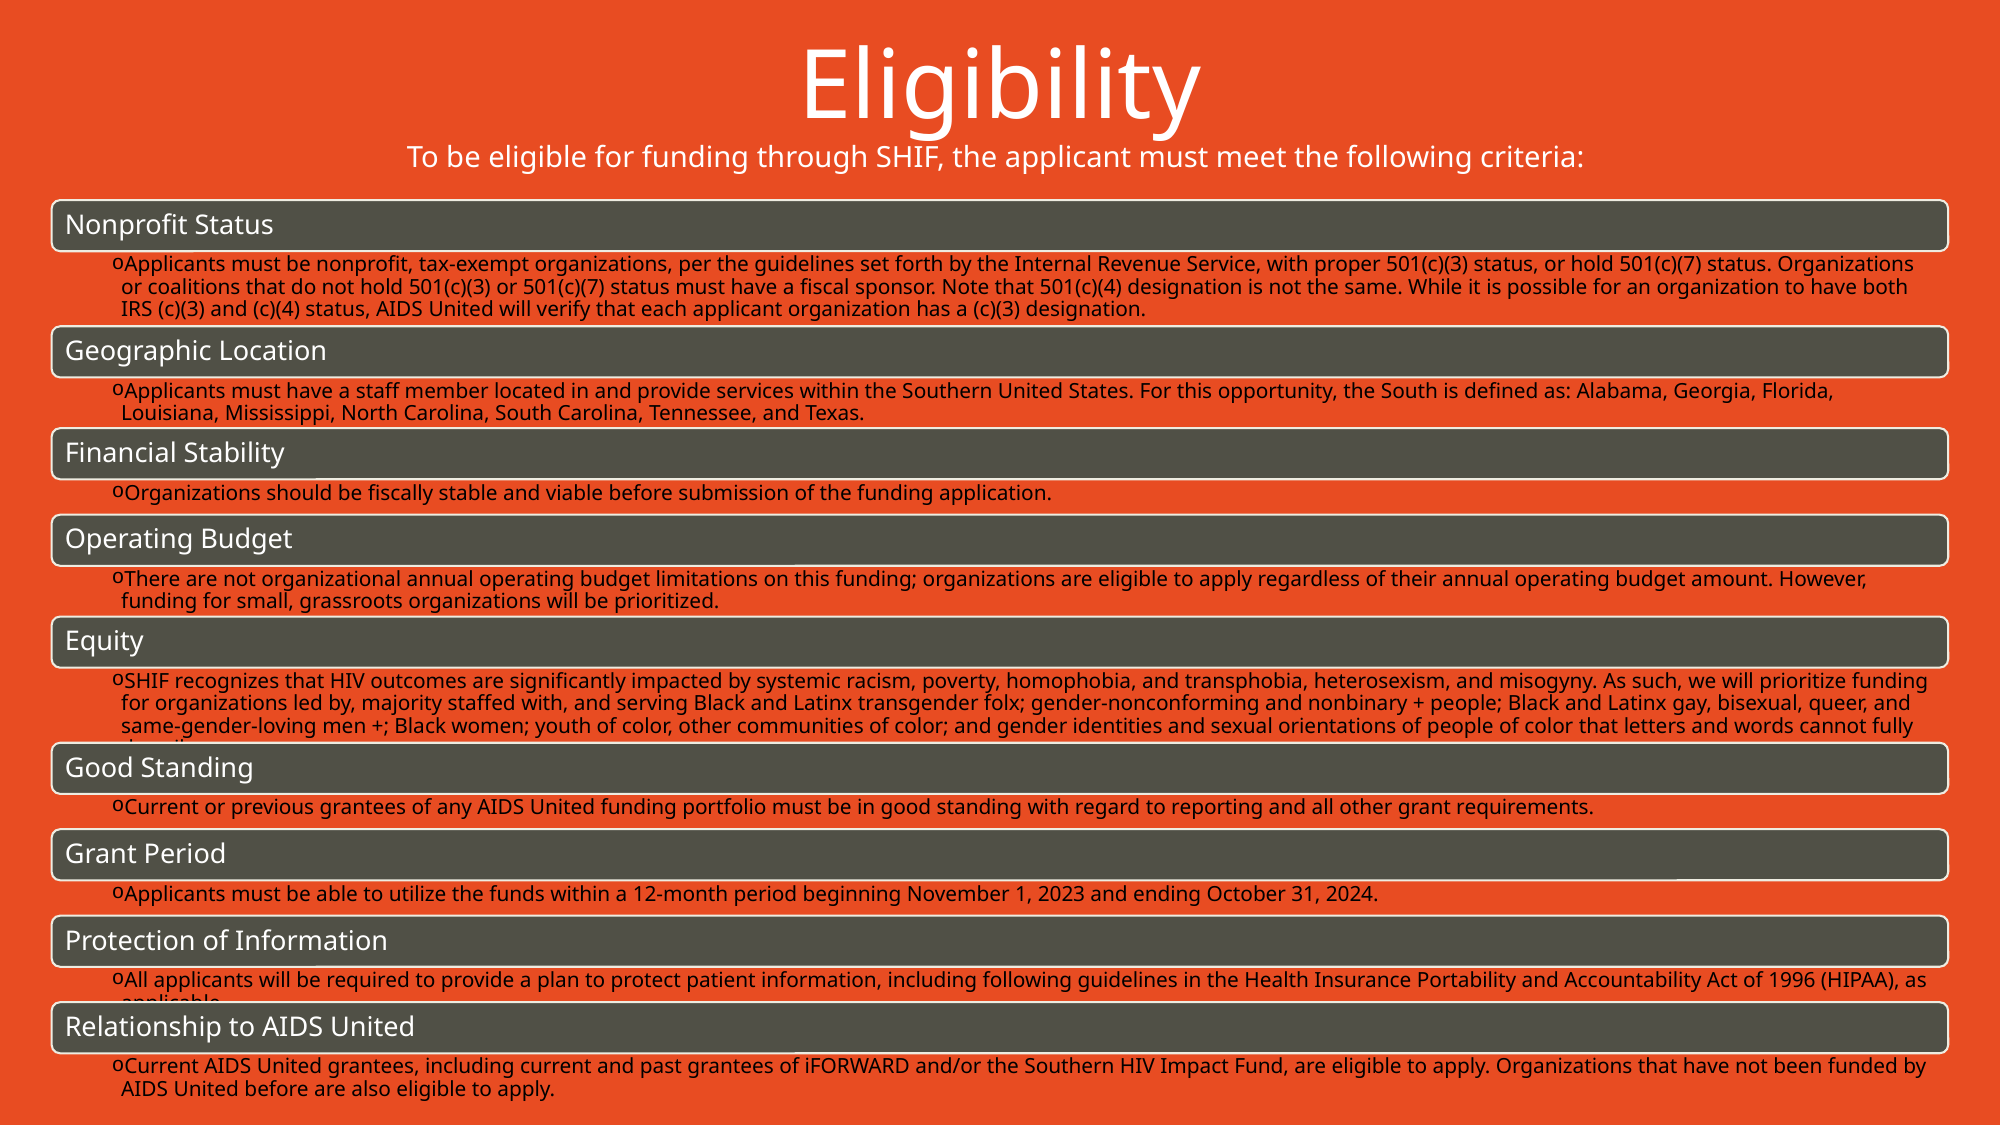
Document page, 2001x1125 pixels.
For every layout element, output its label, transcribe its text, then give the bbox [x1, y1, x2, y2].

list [51, 182, 1949, 1122]
title Eligibility To be eligible for funding through SHIF, the applicant must meet the following criteria: [295, 15, 1705, 162]
